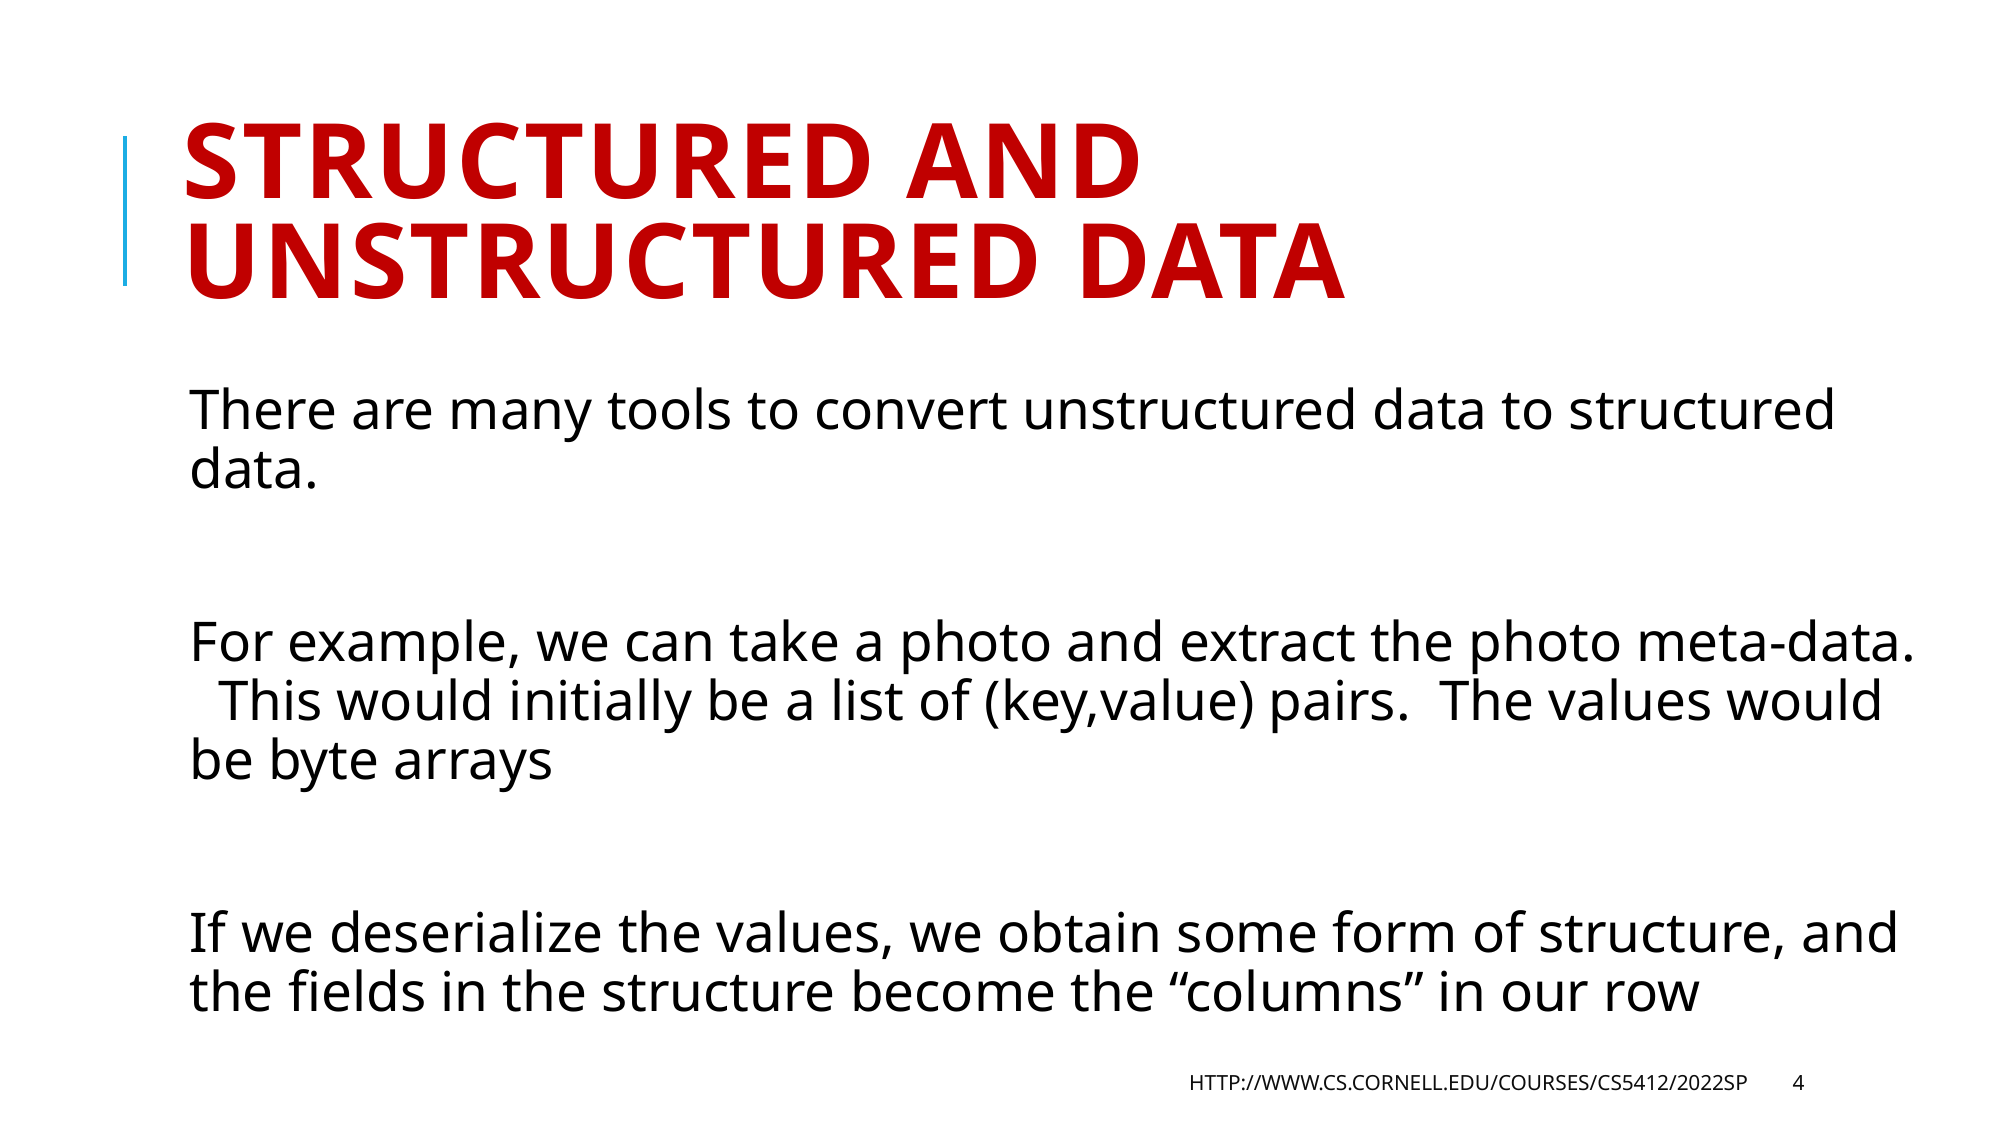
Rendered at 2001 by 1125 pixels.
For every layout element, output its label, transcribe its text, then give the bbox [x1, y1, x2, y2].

title Structured and Unstructured Data [168, 96, 1938, 342]
slide_number 4 [1777, 1061, 1938, 1107]
footer http://www.cs.cornell.edu/courses/cs5412/2022sp [794, 1061, 1763, 1107]
list There are many tools to convert unstructured data to structured data. For example, we can take a photo and extract the photo meta-data. This would initially be a list of (key,value) pairs. The values would be byte arrays If we deserialize the values, we obtain some form of structure, and the fields in the structure become the “columns” in our row [168, 375, 1938, 1035]
